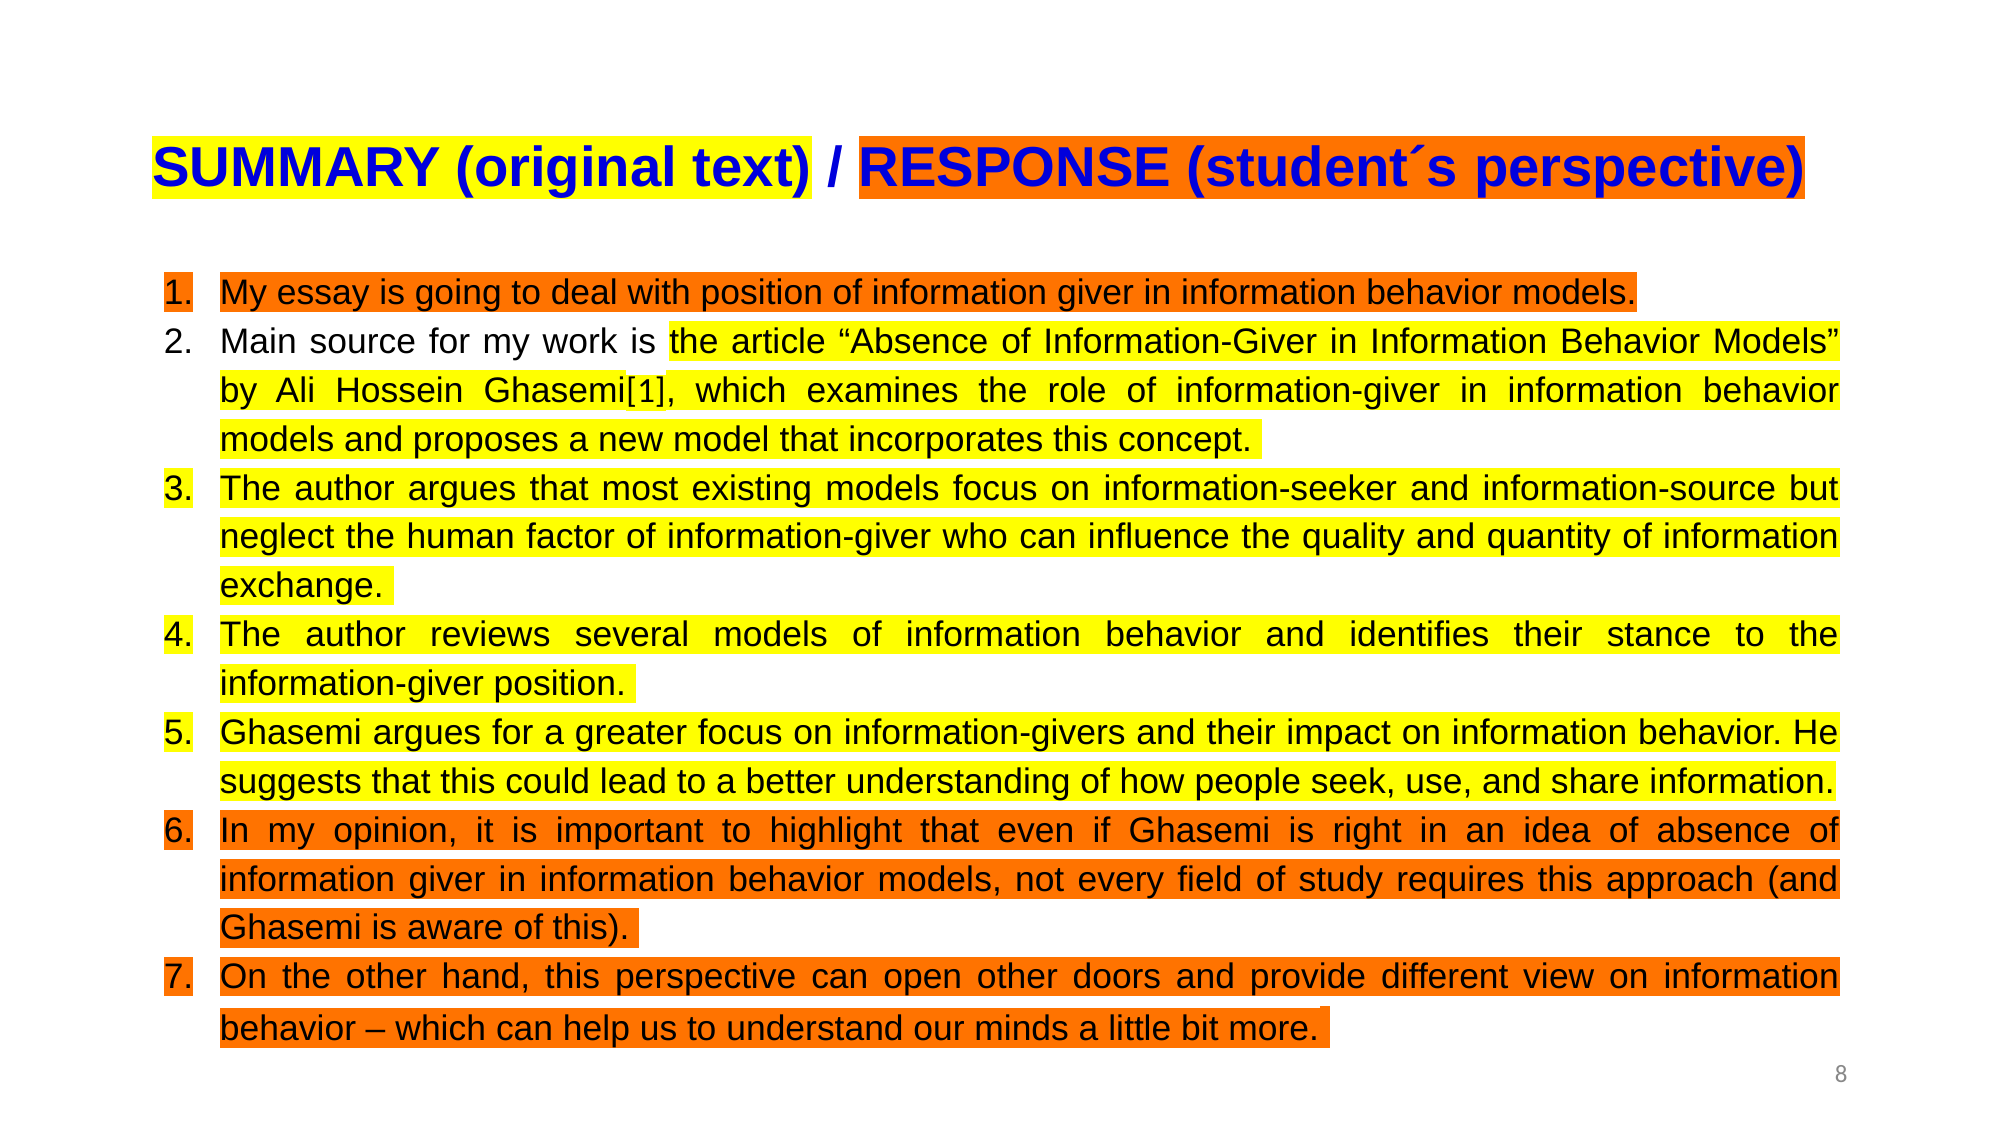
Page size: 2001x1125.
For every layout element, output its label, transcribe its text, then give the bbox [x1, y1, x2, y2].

title SUMMARY (original text) / RESPONSE (student´s perspective) [137, 59, 1863, 278]
slide_number ‹#› [1412, 1042, 1863, 1103]
list My essay is going to deal with position of information giver in information behavior models. Main source for my work is the article “Absence of Information-Giver in Information Behavior Models” by Ali Hossein Ghasemi[1], which examines the role of information-giver in information behavior models and proposes a new model that incorporates this concept. The author argues that most existing models focus on information-seeker and information-source but neglect the human factor of information-giver who can influence the quality and quantity of information exchange. The author reviews several models of information behavior and identifies their stance to the information-giver position. Ghasemi argues for a greater focus on information-givers and their impact on information behavior. He suggests that this could lead to a better understanding of how people seek, use, and share information. In my opinion, it is important to highlight that even if Ghasemi is right in an idea of absence of information giver in information behavior models, not every field of study requires this approach (and Ghasemi is aware of this). On the other hand, this perspective can open other doors and provide different view on information behavior – which can help us to understand our minds a little bit more. [130, 255, 1856, 969]
